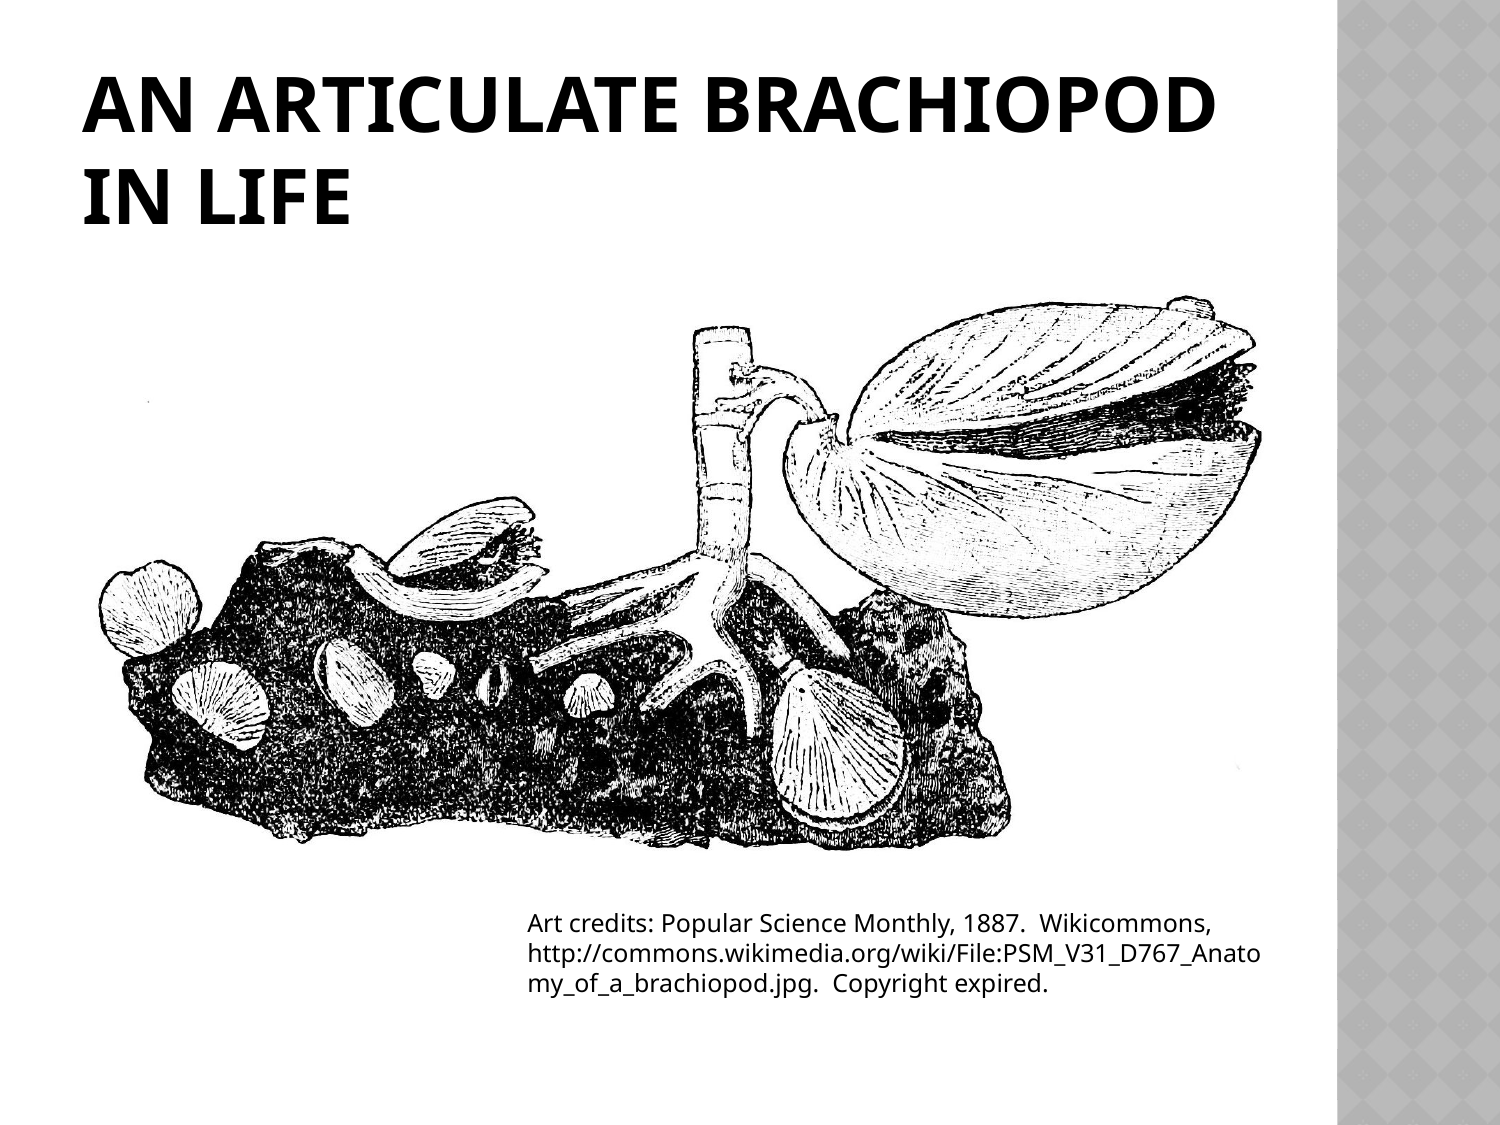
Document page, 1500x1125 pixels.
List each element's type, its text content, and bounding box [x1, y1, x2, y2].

text_box Art credits: Popular Science Monthly, 1887. Wikicommons, http://commons.wikimedia.org/wiki/File:PSM_V31_D767_Anatomy_of_a_brachiopod.jpg. Copyright expired. [512, 900, 1300, 1005]
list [87, 274, 1276, 864]
title An articulate brachiopod in life [75, 52, 1263, 240]
